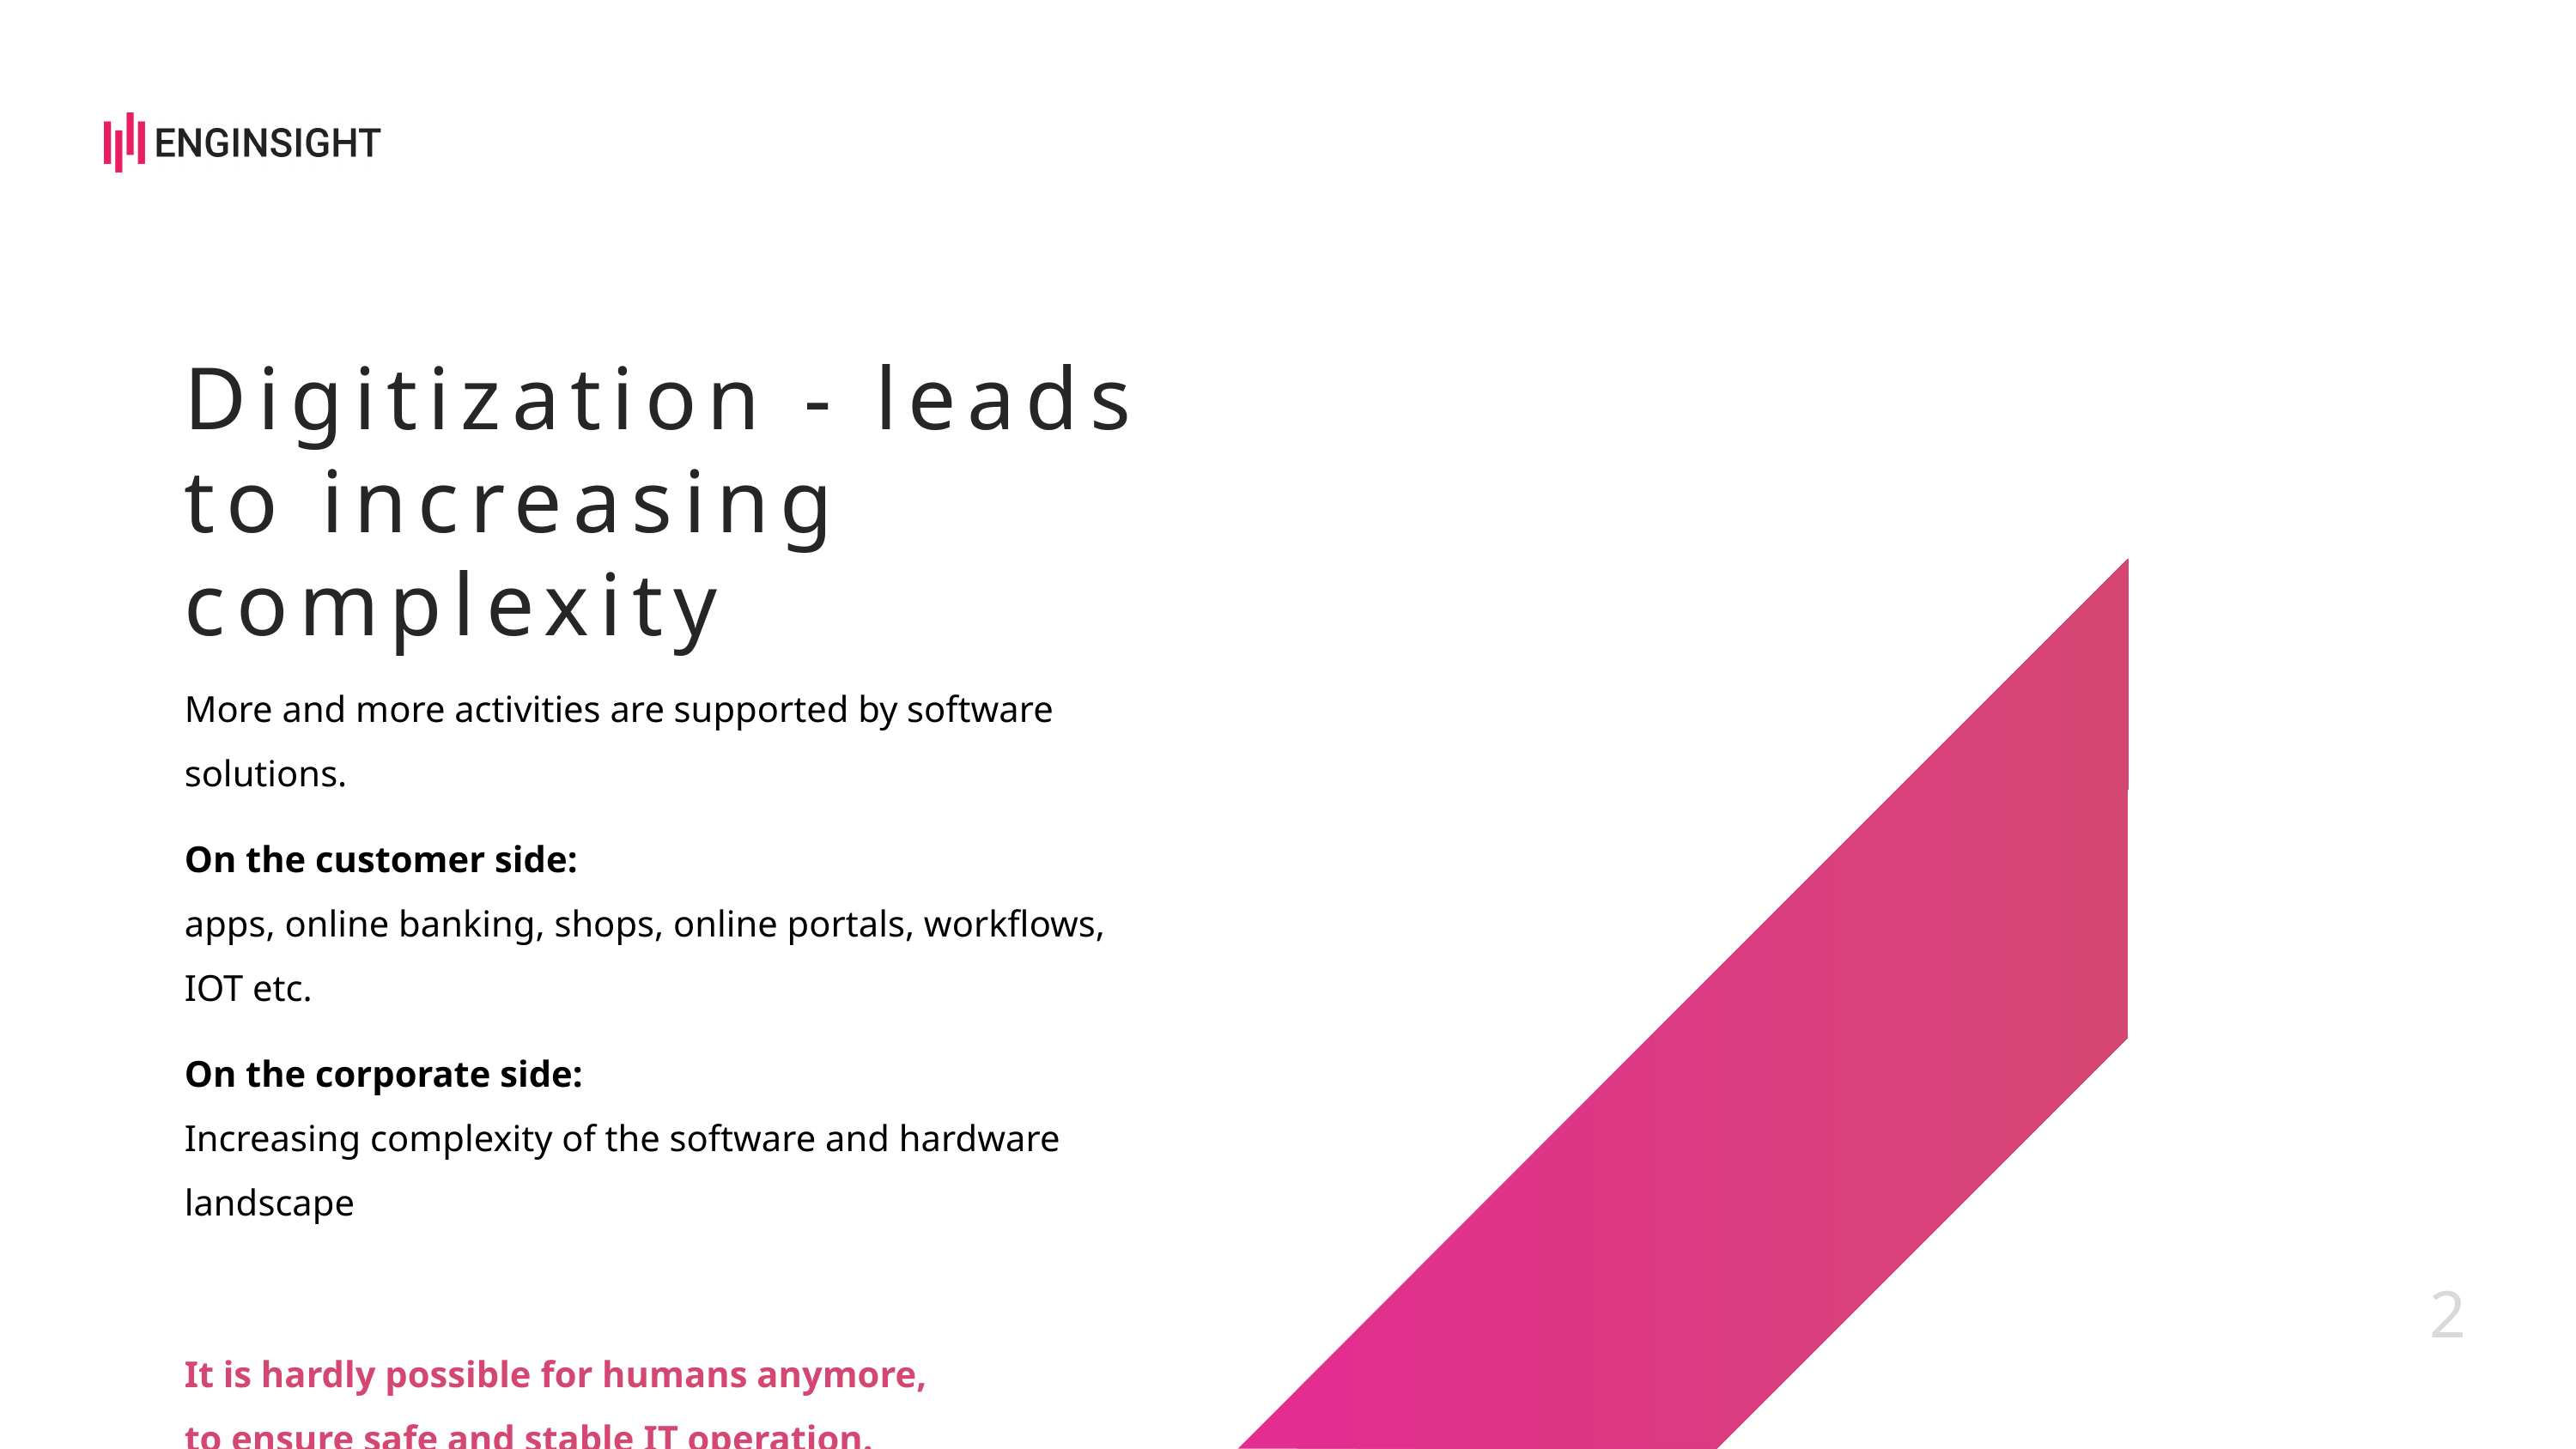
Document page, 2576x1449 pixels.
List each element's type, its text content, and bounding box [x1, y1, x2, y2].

picture [104, 112, 381, 173]
text_box Digitization - leads to increasing complexity [171, 337, 1212, 659]
text_box More and more activities are supported by software solutions. On the customer side: apps, online banking, shops, online portals, workflows, IOT etc. On the corporate side: Increasing complexity of the software and hardware landscape It is hardly possible for humans anymore, to ensure safe and stable IT operation. [171, 659, 1173, 1449]
picture [1291, 0, 2576, 1363]
text_box [1236, 1363, 1804, 1449]
